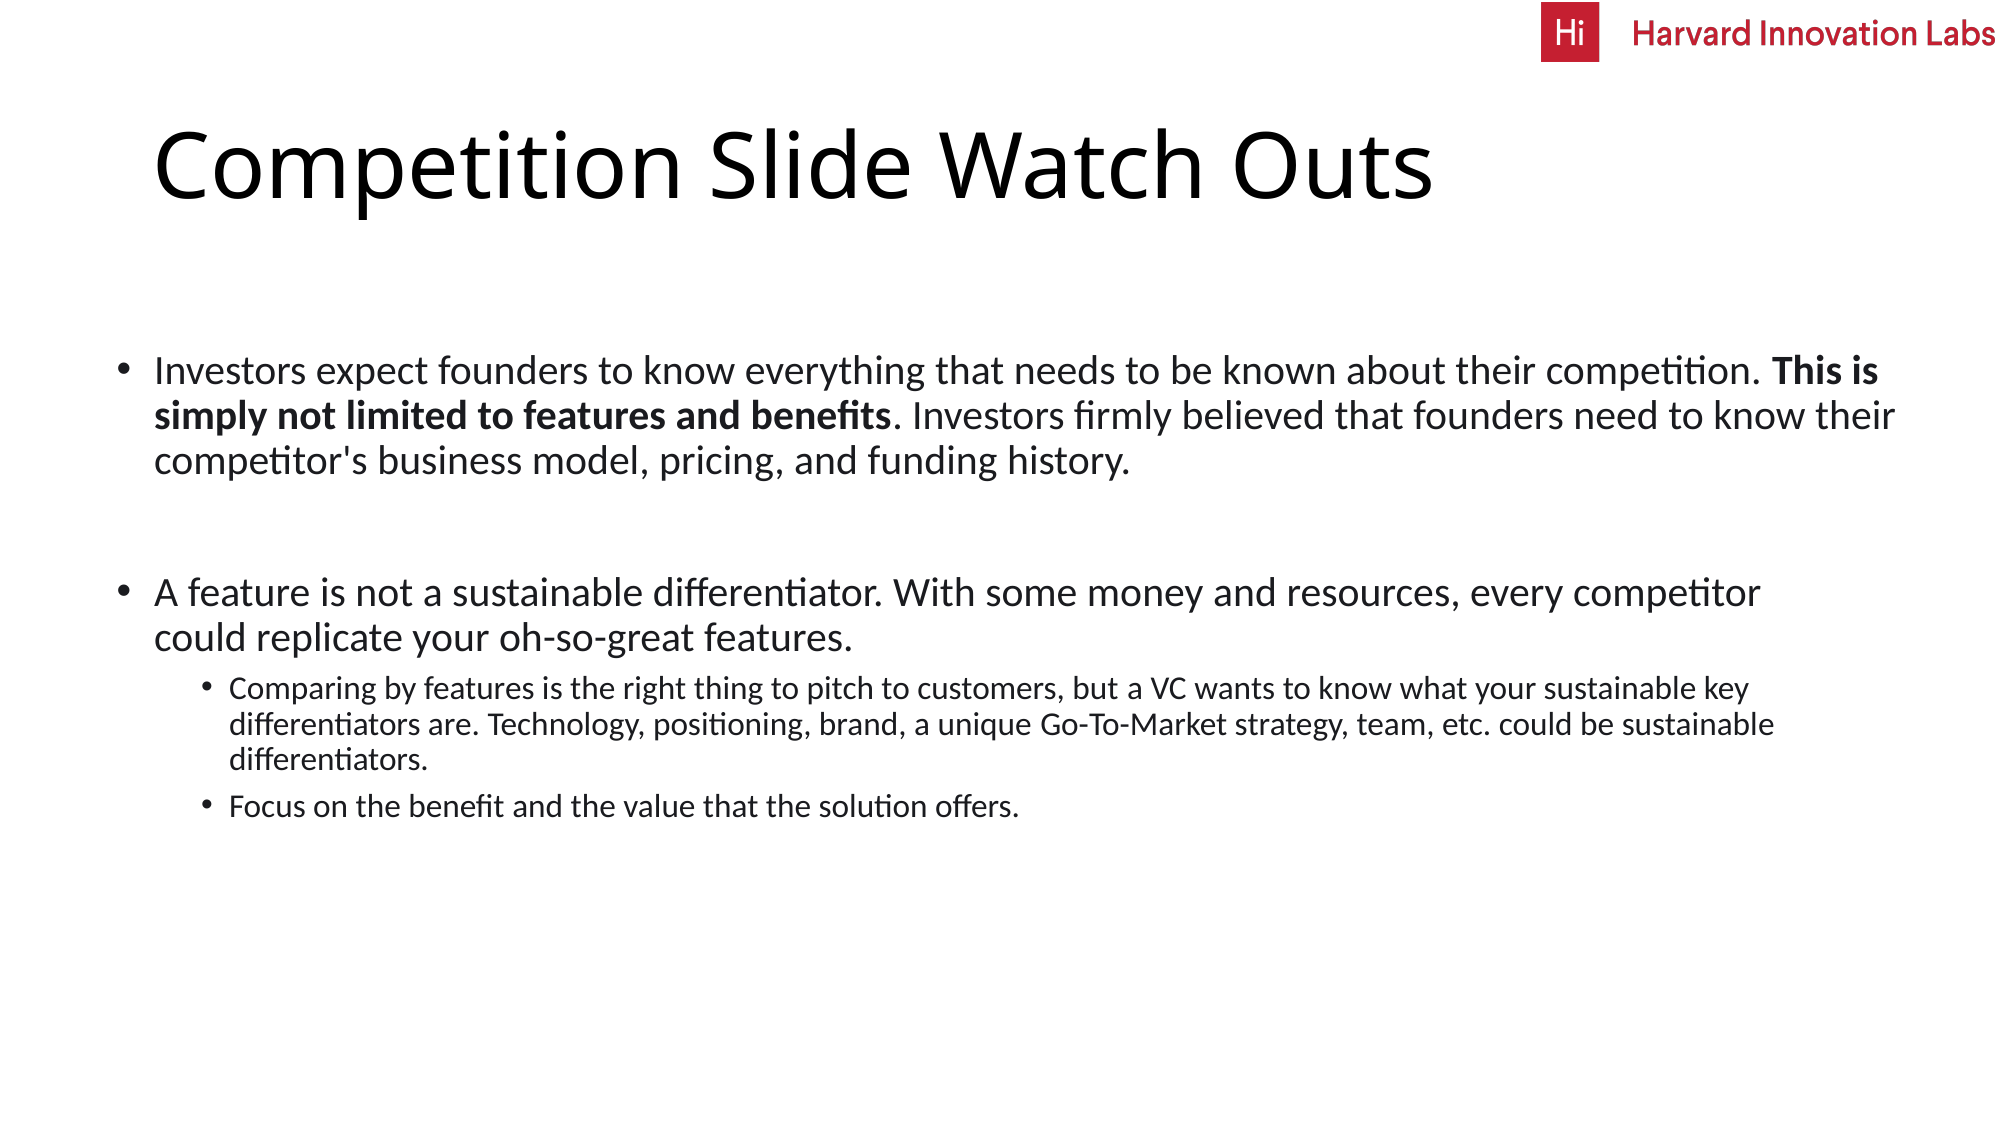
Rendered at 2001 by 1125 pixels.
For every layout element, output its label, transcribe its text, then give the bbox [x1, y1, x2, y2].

title Competition Slide Watch Outs [137, 59, 1863, 278]
list Investors expect founders to know everything that needs to be known about their competition. This is simply not limited to features and benefits. Investors firmly believed that founders need to know their competitor's business model, pricing, and funding history. A feature is not a sustainable differentiator. With some money and resources, every competitor could replicate your oh-so-great features. Comparing by features is the right thing to pitch to customers, but a VC wants to know what your sustainable key differentiators are. Technology, positioning, brand, a unique Go-To-Market strategy, team, etc. could be sustainable differentiators. Focus on the benefit and the value that the solution offers. [101, 340, 1928, 1125]
picture [1541, 2, 1995, 62]
